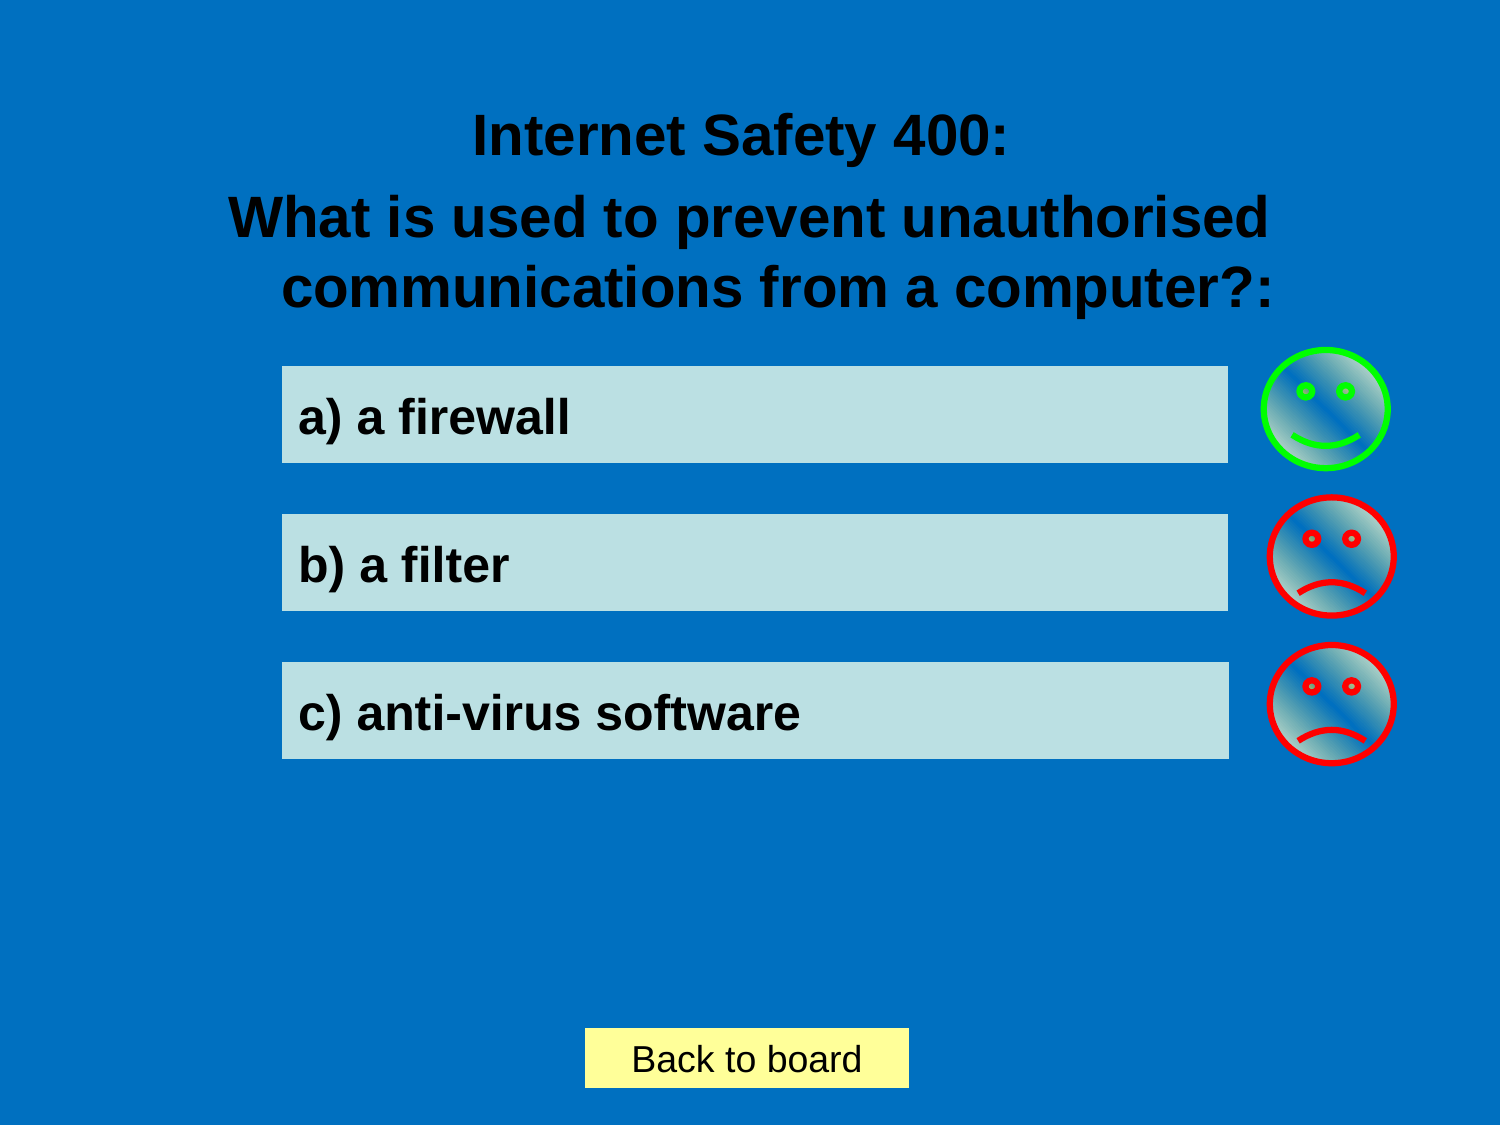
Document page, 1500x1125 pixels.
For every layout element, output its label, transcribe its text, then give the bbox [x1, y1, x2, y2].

text_box b) a filter [283, 515, 1228, 610]
text_box [1263, 349, 1388, 469]
text_box c) anti-virus software [283, 663, 1229, 758]
text_box [1269, 497, 1394, 616]
text_box [1269, 645, 1394, 764]
list Internet Safety 400: What is used to prevent unauthorised communications from a computer?: [41, 89, 1459, 208]
text_box a) a firewall [283, 367, 1228, 462]
text_box Back to board [584, 1027, 910, 1089]
